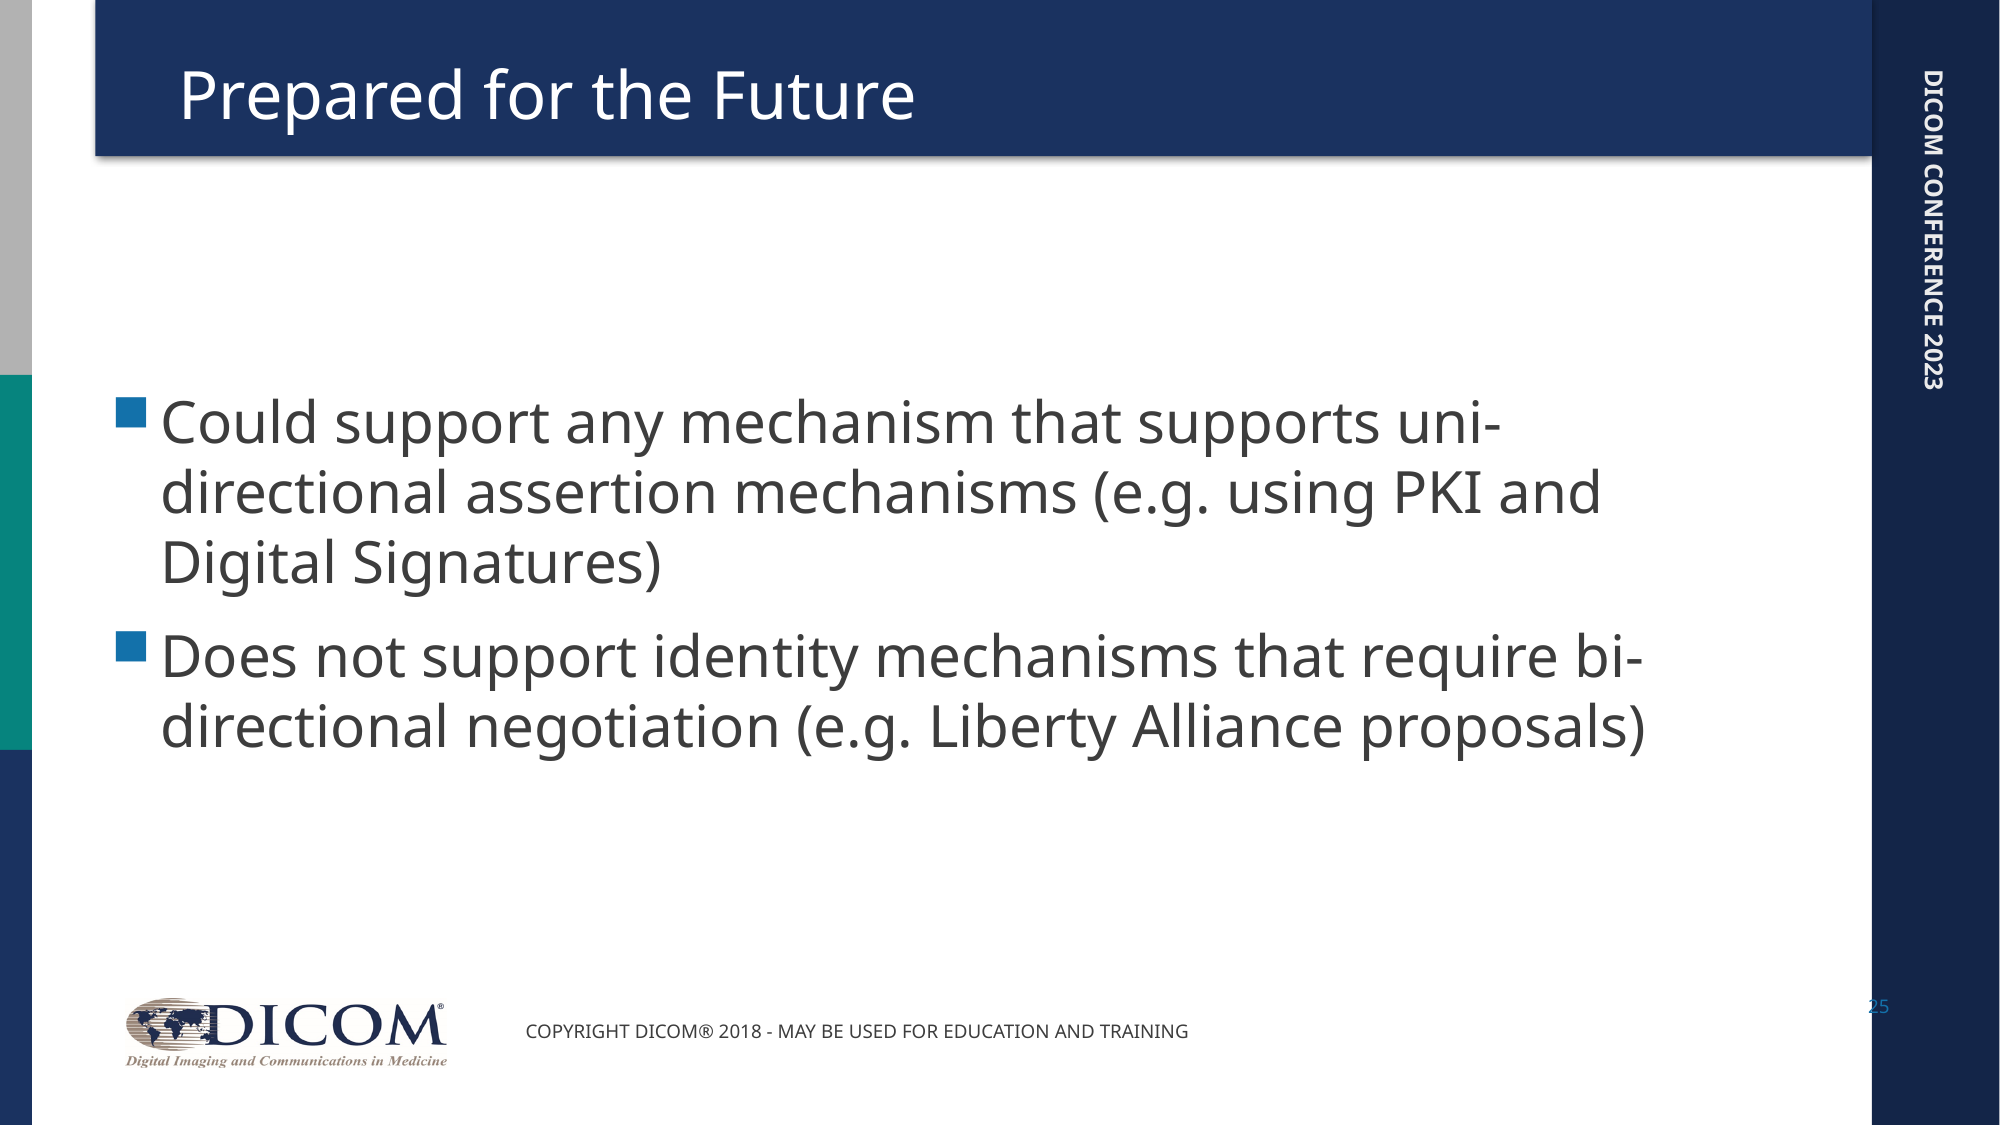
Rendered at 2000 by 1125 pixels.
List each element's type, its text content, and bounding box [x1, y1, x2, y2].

slide_number 25 [1732, 977, 1905, 1037]
list Could support any mechanism that supports uni-directional assertion mechanisms (e.g. using PKI and Digital Signatures) Does not support identity mechanisms that require bi-directional negotiation (e.g. Liberty Alliance proposals) [95, 184, 1776, 960]
footer Copyright DICOM® 2018 - May be used for education and training [510, 1002, 1662, 1063]
picture [125, 998, 447, 1068]
title Prepared for the Future [163, 22, 1776, 141]
